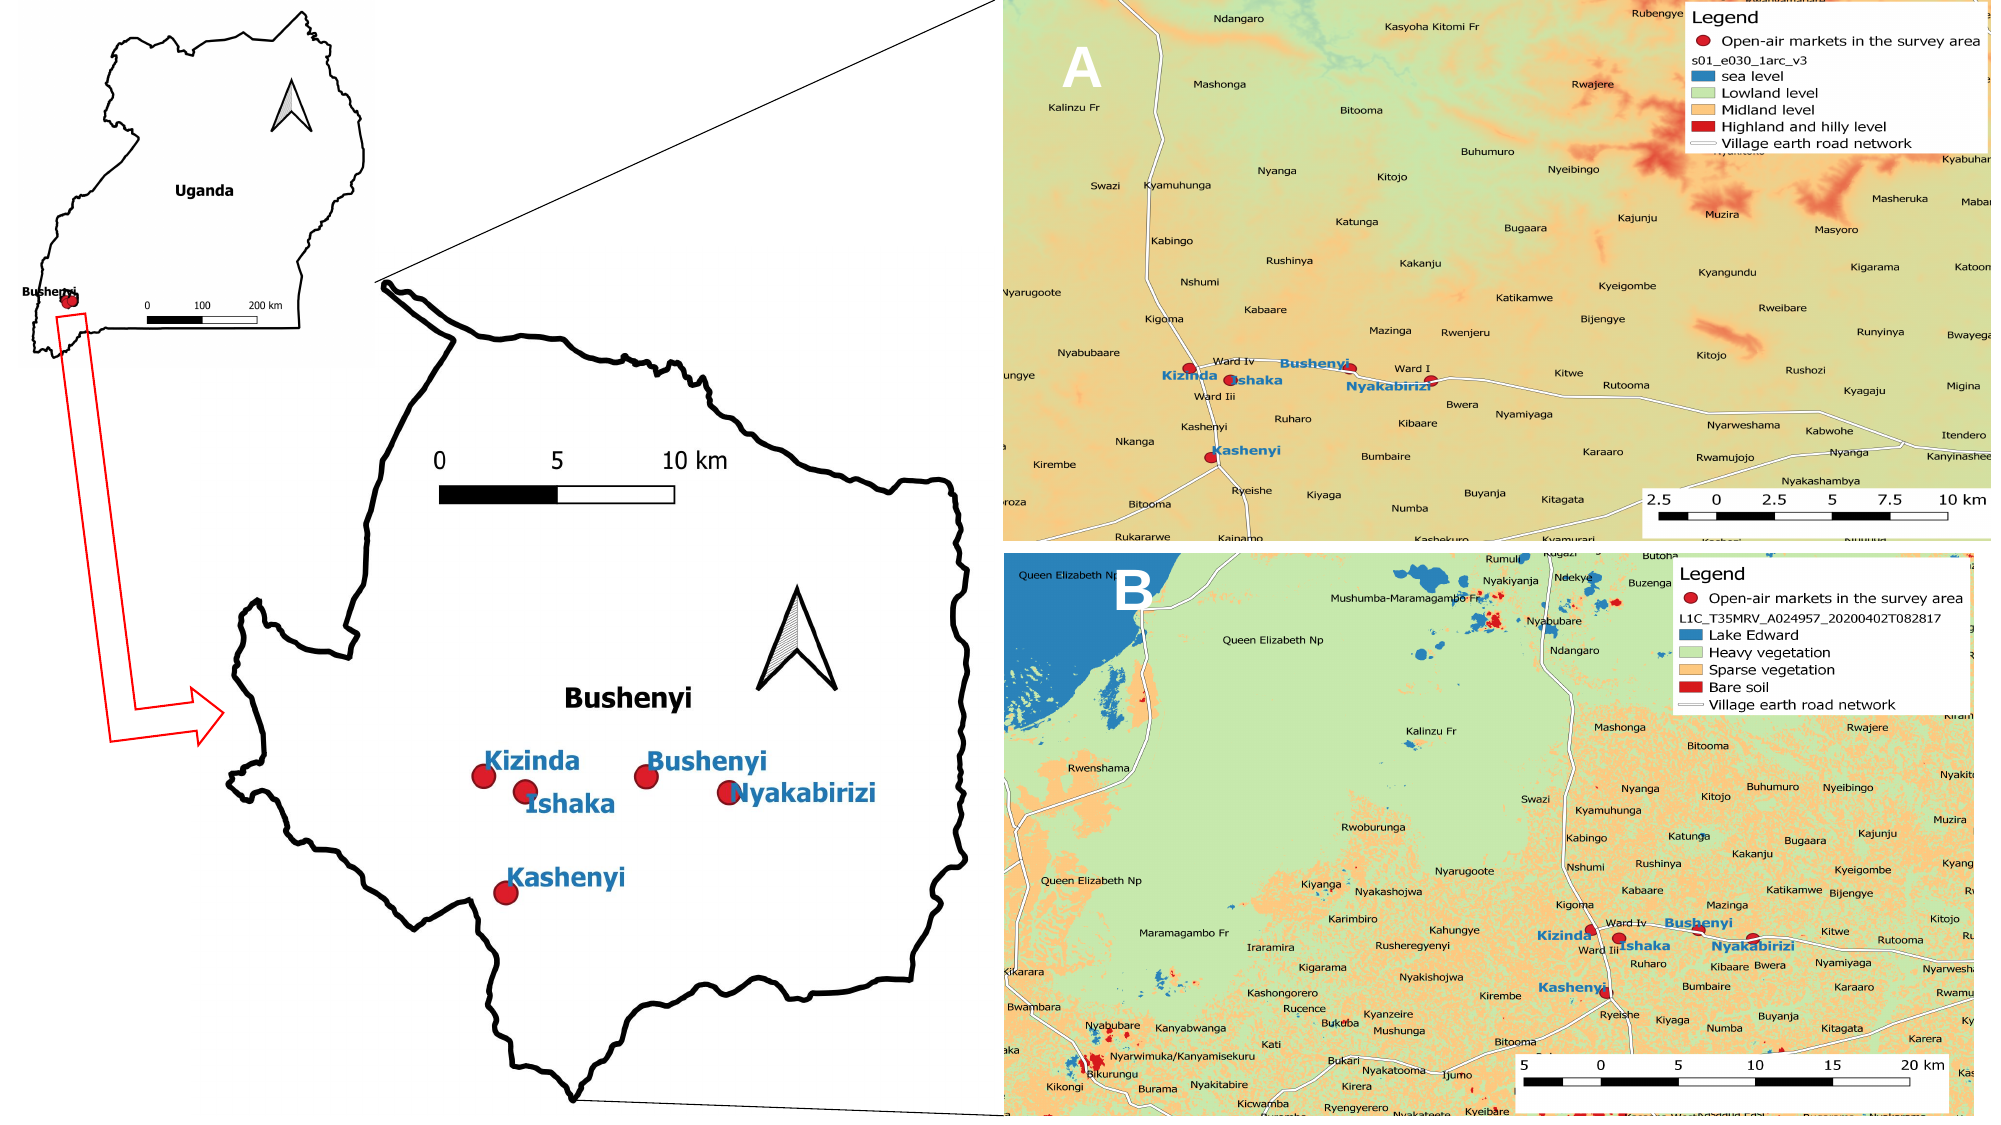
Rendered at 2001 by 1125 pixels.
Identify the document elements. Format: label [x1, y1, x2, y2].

text_box [1003, 0, 1991, 541]
text_box [1004, 544, 1975, 1116]
text_box [569, 1099, 1004, 1116]
picture [18, 0, 995, 1116]
text_box [374, 0, 995, 283]
text_box [61, 368, 191, 743]
